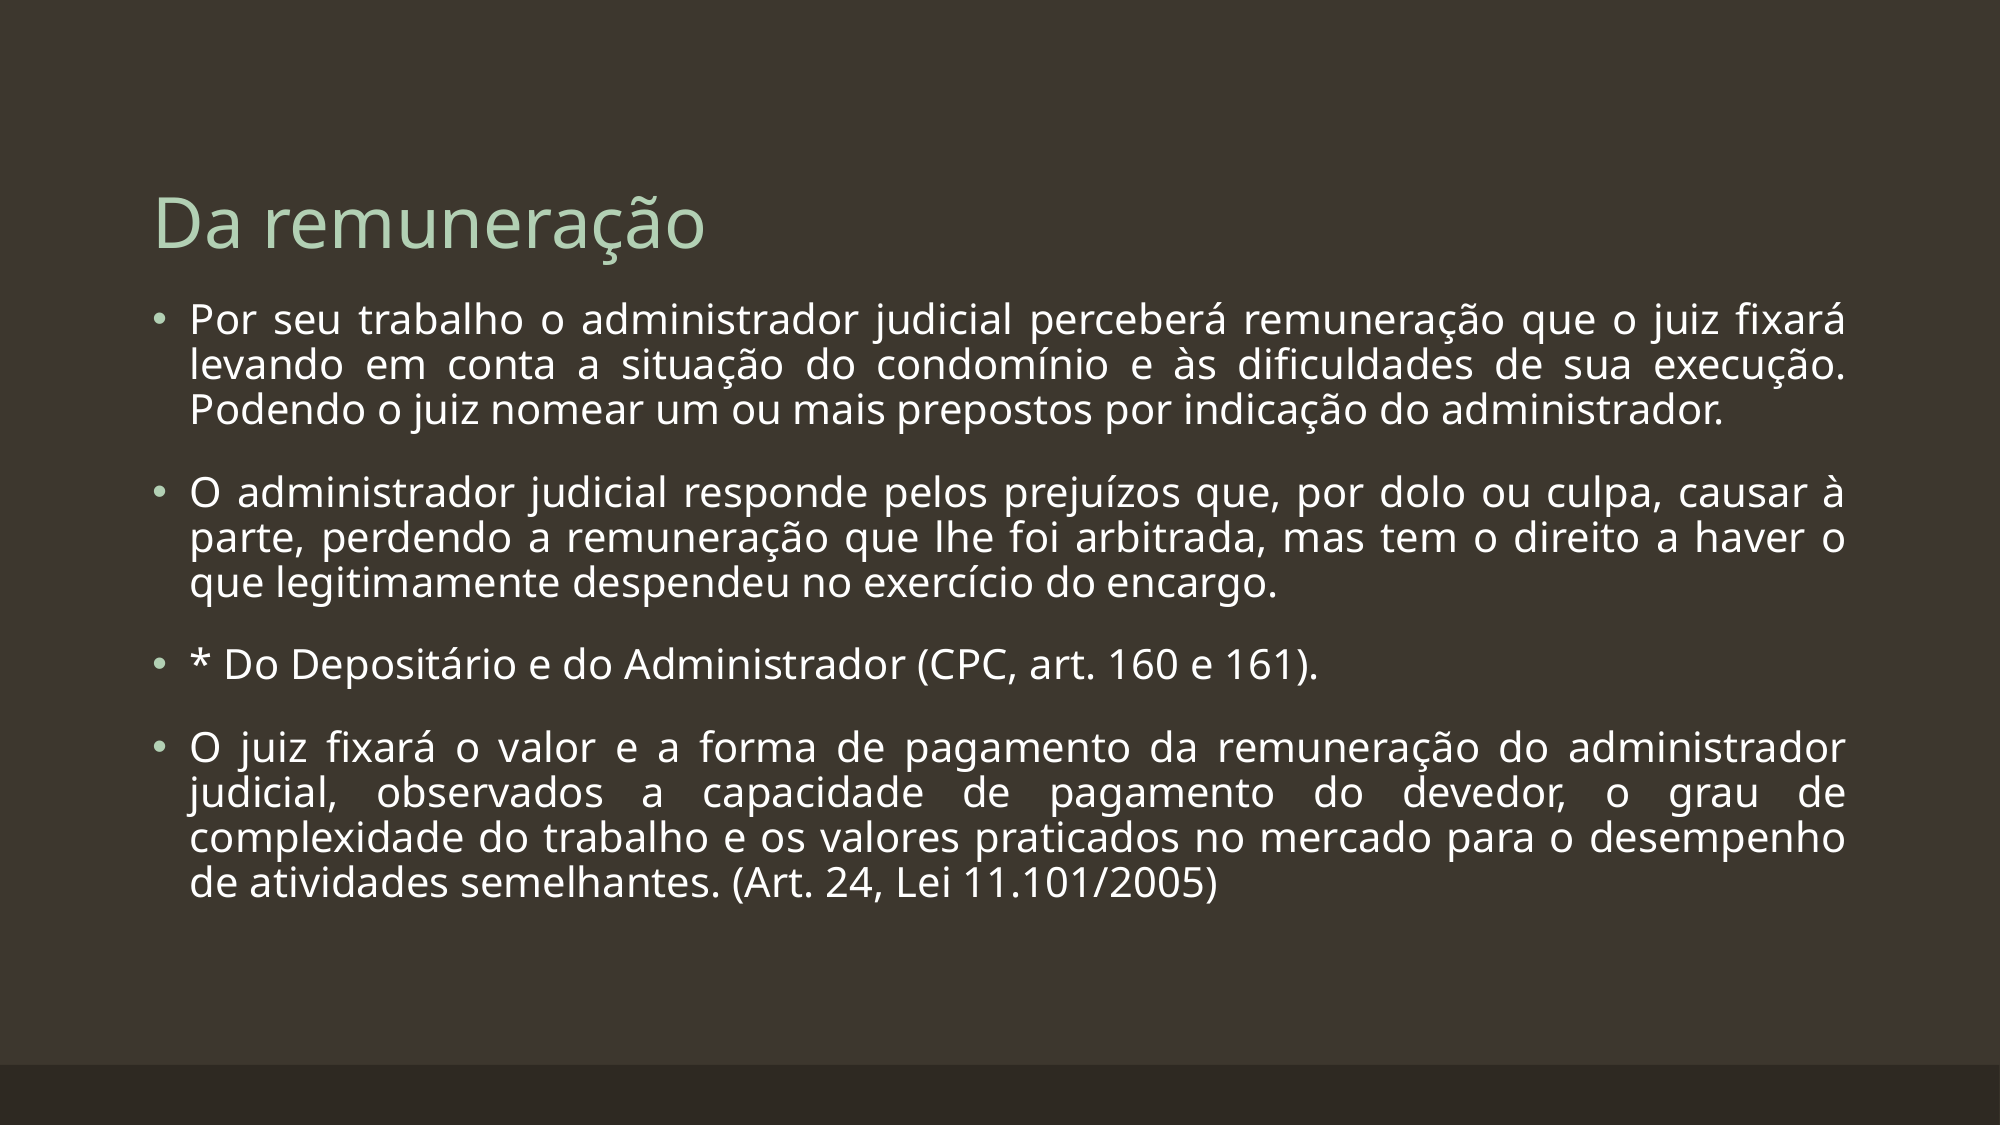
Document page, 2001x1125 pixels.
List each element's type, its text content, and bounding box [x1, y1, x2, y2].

title Da remuneração [137, 172, 1863, 272]
list Por seu trabalho o administrador judicial perceberá remuneração que o juiz fixará levando em conta a situação do condomínio e às dificuldades de sua execução. Podendo o juiz nomear um ou mais prepostos por indicação do administrador. O administrador judicial responde pelos prejuízos que, por dolo ou culpa, causar à parte, perdendo a remuneração que lhe foi arbitrada, mas tem o direito a haver o que legitimamente despendeu no exercício do encargo. * Do Depositário e do Administrador (CPC, art. 160 e 161). O juiz fixará o valor e a forma de pagamento da remuneração do administrador judicial, observados a capacidade de pagamento do devedor, o grau de complexidade do trabalho e os valores praticados no mercado para o desempenho de atividades semelhantes. (Art. 24, Lei 11.101/2005) [137, 290, 1863, 929]
